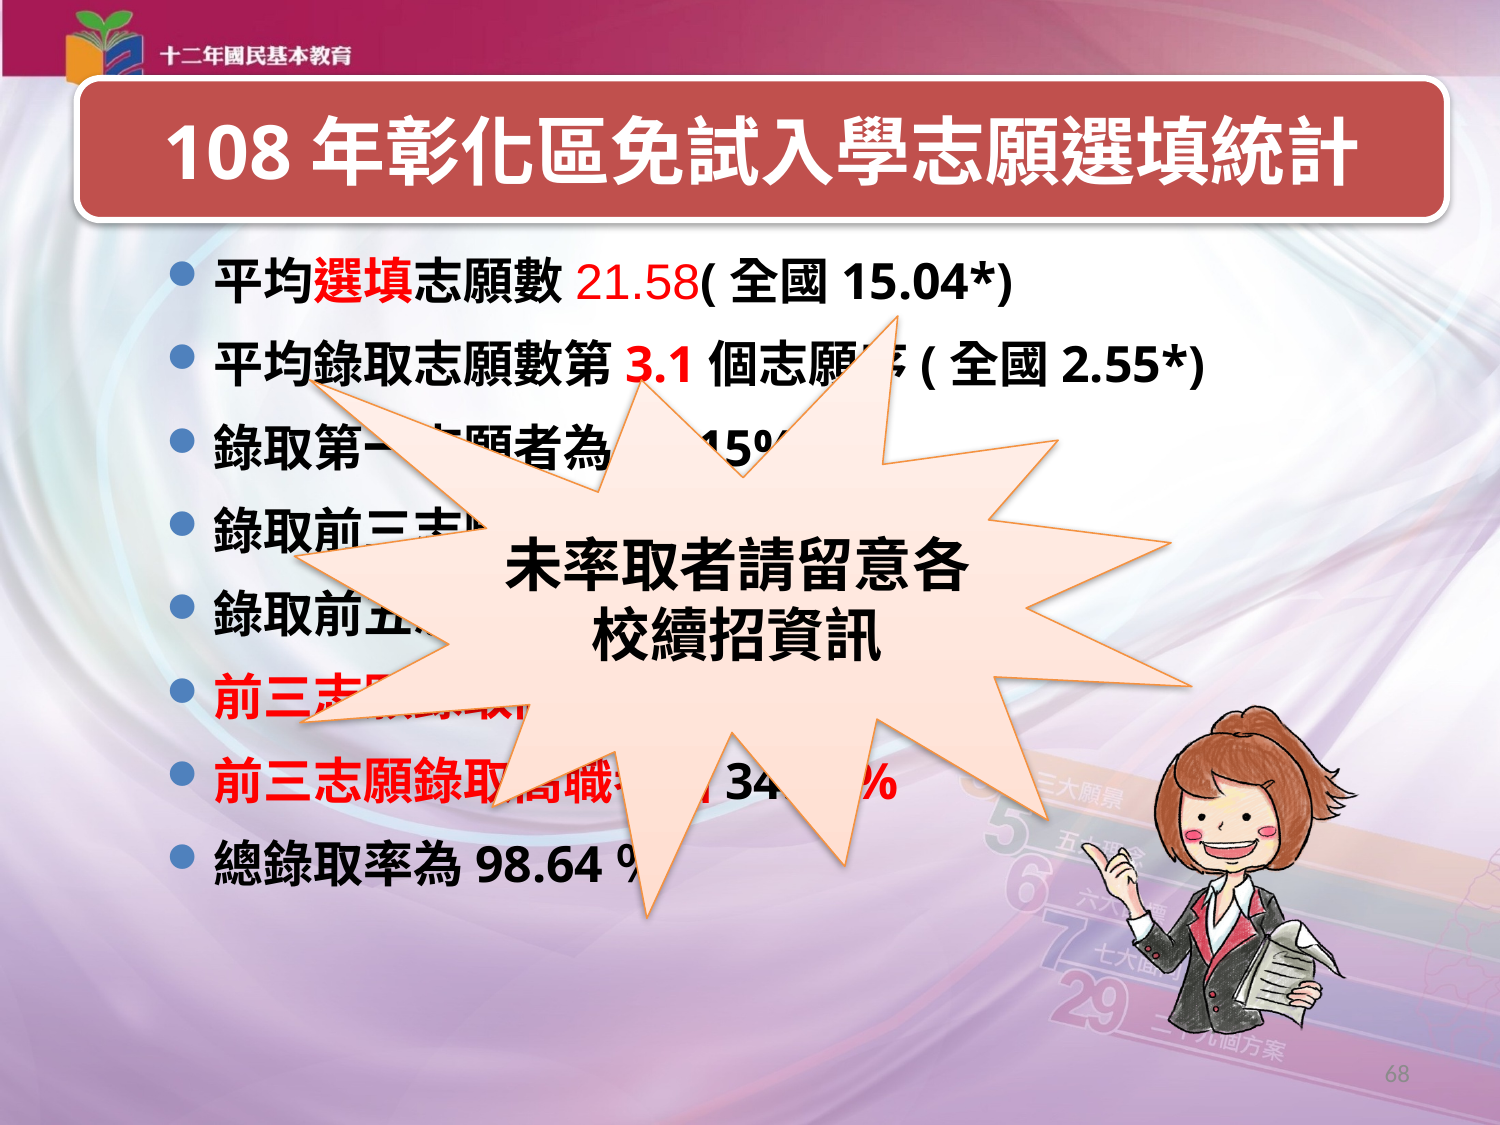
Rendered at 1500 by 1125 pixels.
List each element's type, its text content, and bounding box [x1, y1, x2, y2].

picture [0, 0, 1500, 1125]
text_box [1, 104, 667, 252]
slide_number 68 [1074, 1042, 1425, 1103]
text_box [41, 120, 562, 256]
text_box 平均選填志願數21.58(全國15.04*) 平均錄取志願數第3.1個志願序(全國2.55*) 錄取第一志願者為48.15% 錄取前三志願者為78.05% 錄取前五志願者為85.41% 前三志願錄取高中者佔35.64% 前三志願錄取高職者佔34.95% 總錄取率為98.64％ [76, 243, 1299, 900]
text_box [562, 120, 706, 256]
text_box 未率取者請留意各校續招資訊 [293, 315, 1193, 920]
text_box 108年彰化區免試入學志願選填統計 [73, 74, 1451, 224]
